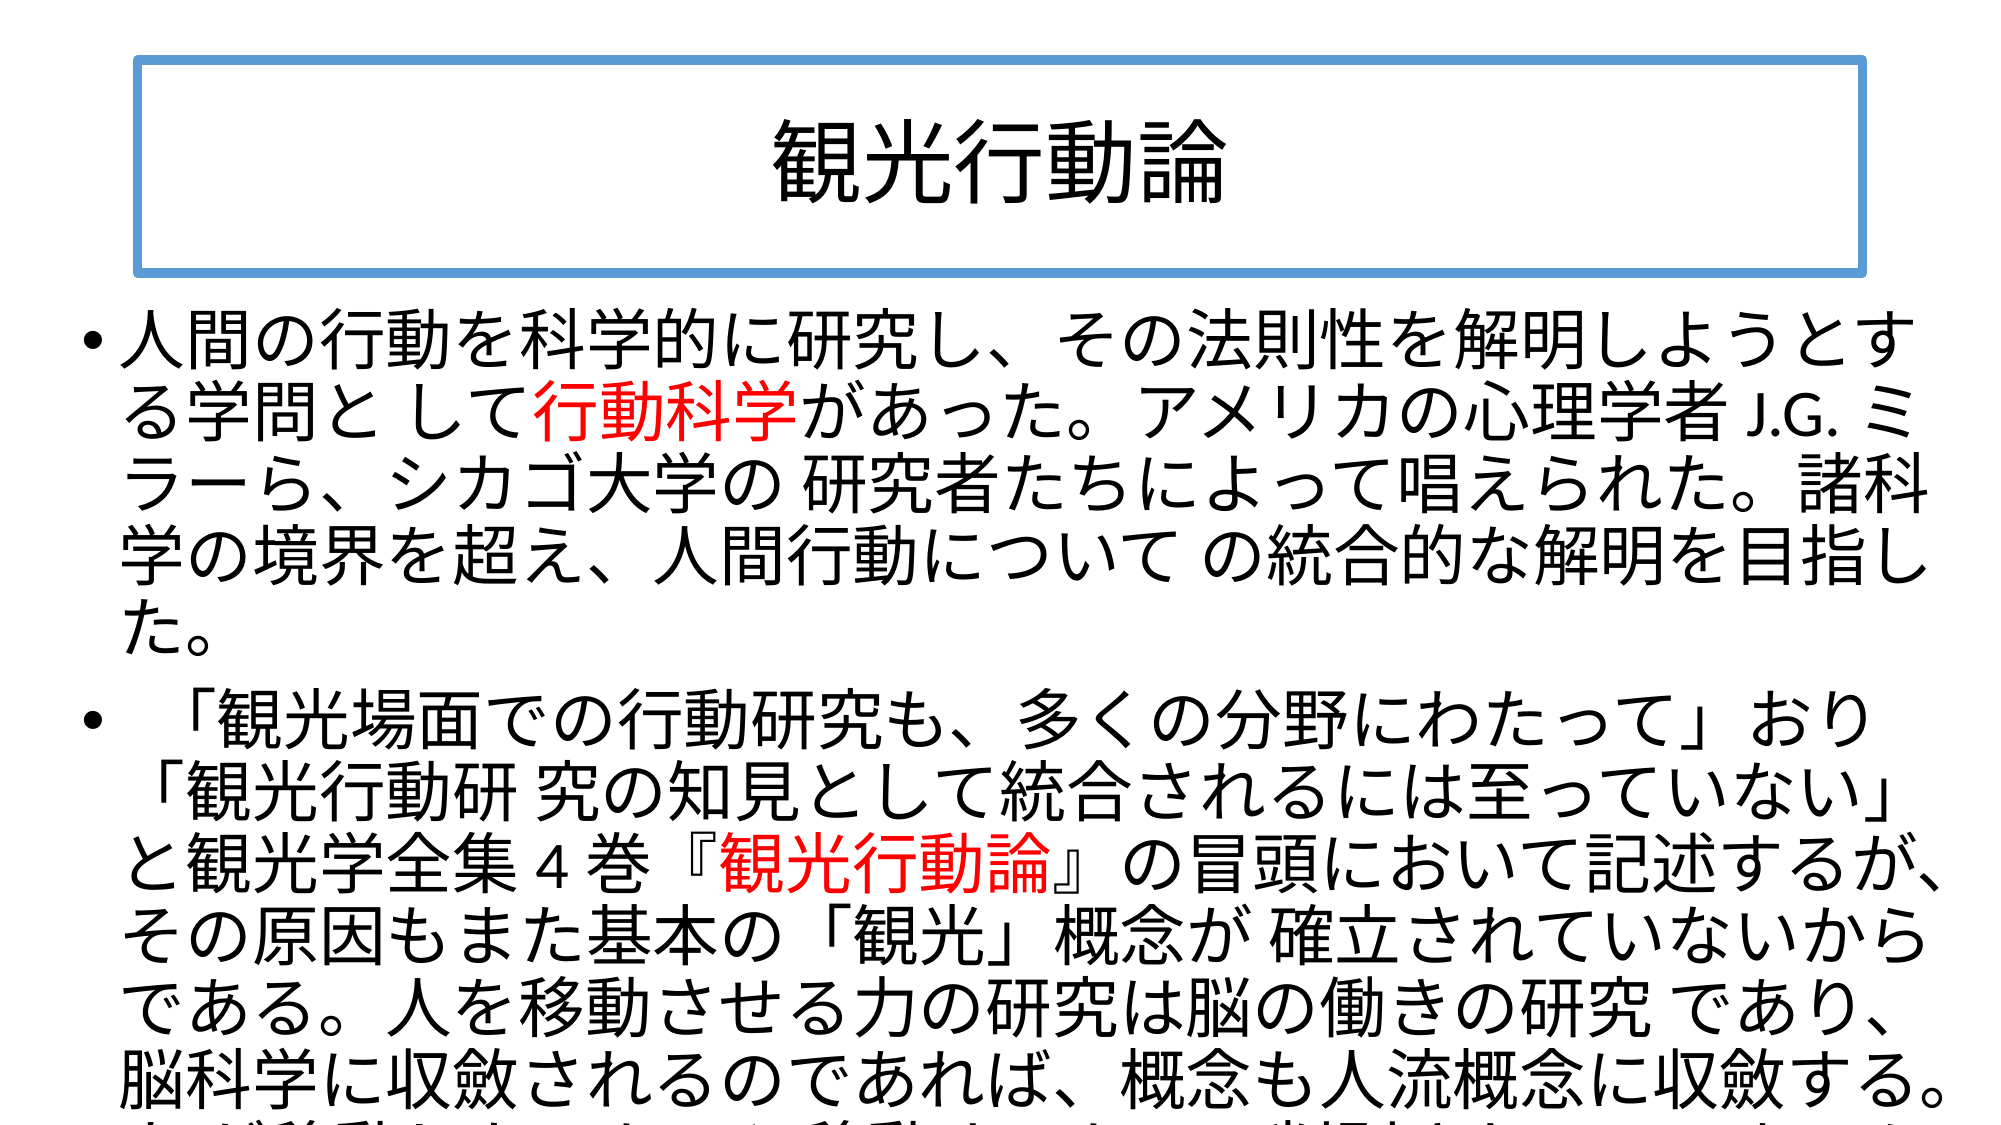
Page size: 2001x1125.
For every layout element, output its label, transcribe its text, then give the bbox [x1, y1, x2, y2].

list 人間の行動を科学的に研究し、その法則性を解明しようとする学問と して行動科学があった。アメリカの心理学者J.G.ミラーら、シカゴ大学の 研究者たちによって唱えられた。諸科学の境界を超え、人間行動について の統合的な解明を目指した。 「観光場面での行動研究も、多くの分野にわたって」おり「観光行動研 究の知見として統合されるには至っていない」と観光学全集4巻『観光行動論』の冒頭において記述するが、その原因もまた基本の「観光」概念が 確立されていないからである。人を移動させる力の研究は脳の働きの研究 であり、脳科学に収斂されるのであれば、概念も人流概念に収斂する。人 が移動しないものと移動するものに判別されるのであろう。 [66, 299, 1973, 1125]
title 観光行動論 [137, 59, 1863, 274]
